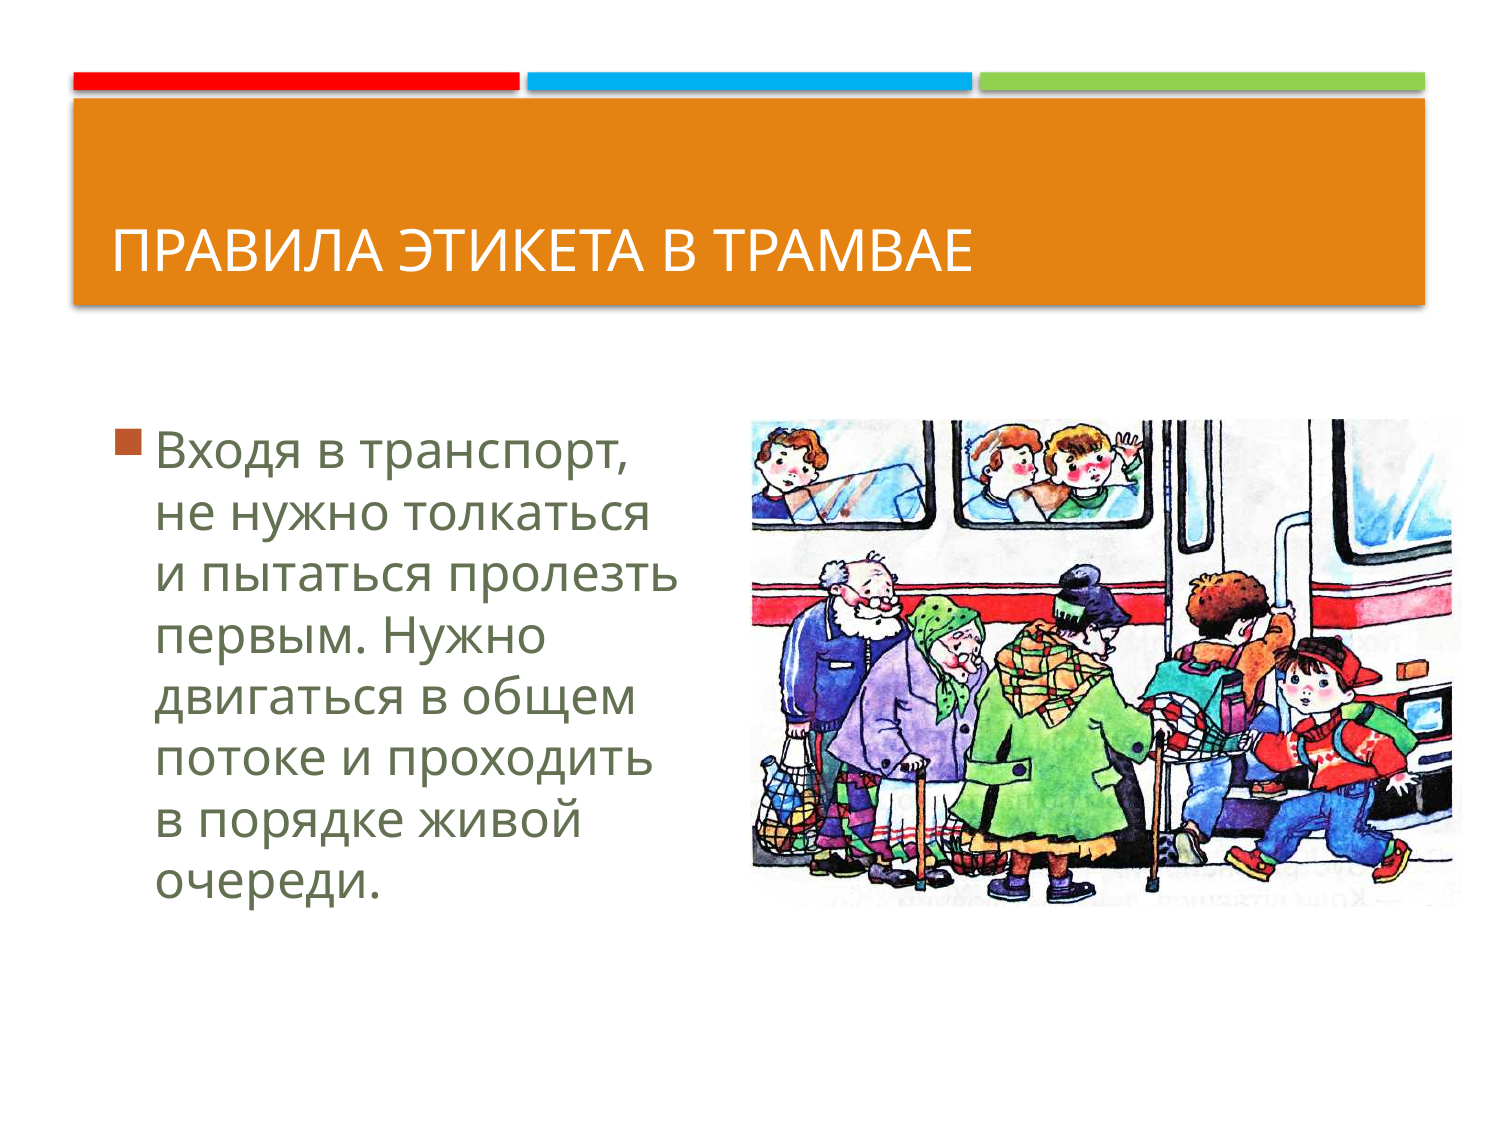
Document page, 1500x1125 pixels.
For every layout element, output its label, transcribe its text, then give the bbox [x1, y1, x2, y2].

title Правила этикета в трамвае [95, 112, 1406, 291]
picture [750, 419, 1462, 907]
list Входя в транспорт, не нужно толкаться и пытаться пролезть первым. Нужно двигаться в общем потоке и проходить в порядке живой очереди. [95, 365, 697, 962]
